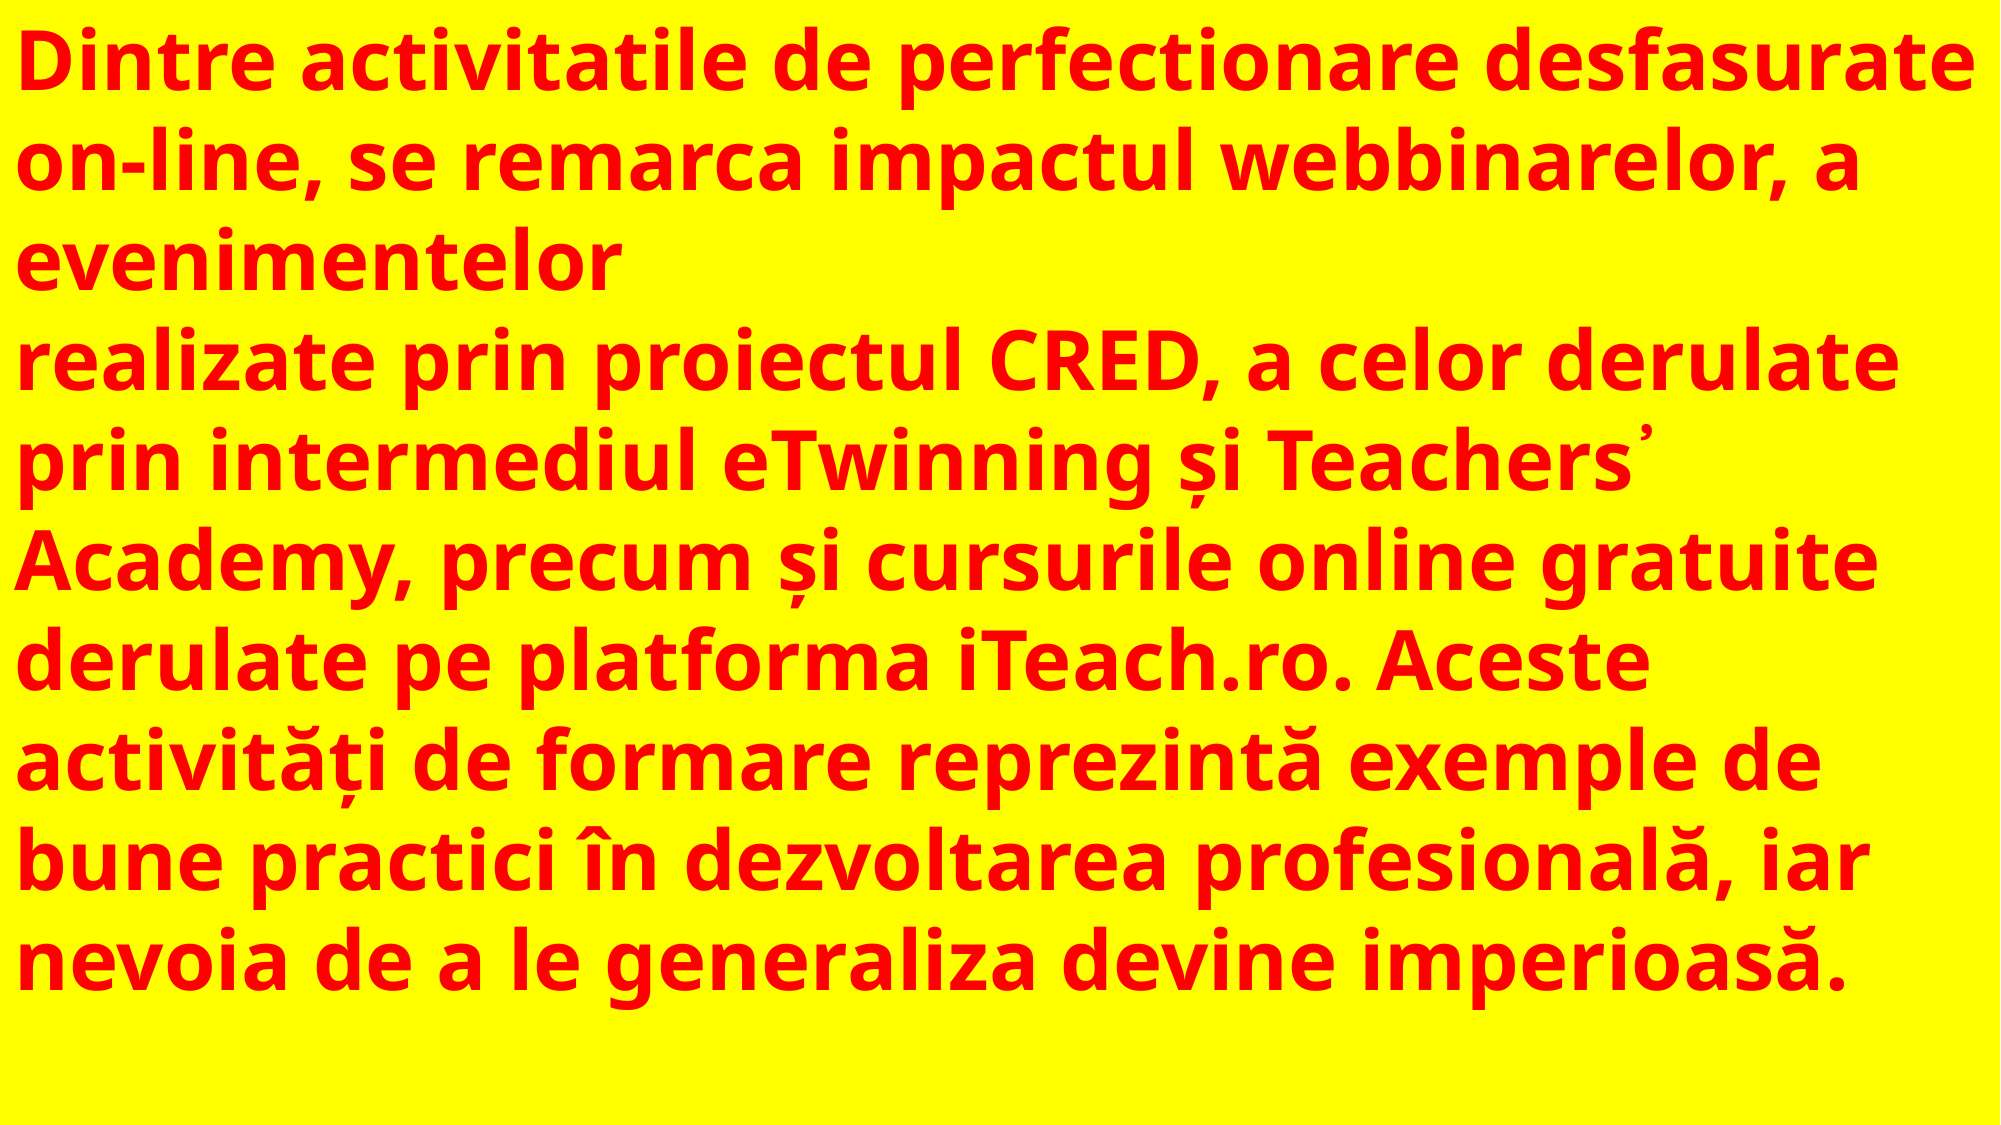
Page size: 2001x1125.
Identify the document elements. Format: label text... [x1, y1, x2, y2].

text_box Dintre activitatile de perfectionare desfasurate on-line, se remarca impactul webbinarelor, a evenimentelor realizate prin proiectul CRED, a celor derulate prin intermediul eTwinning și Teachers᾽ Academy, precum și cursurile online gratuite derulate pe platforma iTeach.ro. Aceste activități de formare reprezintă exemple de bune practici în dezvoltarea profesională, iar nevoia de a le generaliza devine imperioasă. [0, 0, 2000, 1015]
